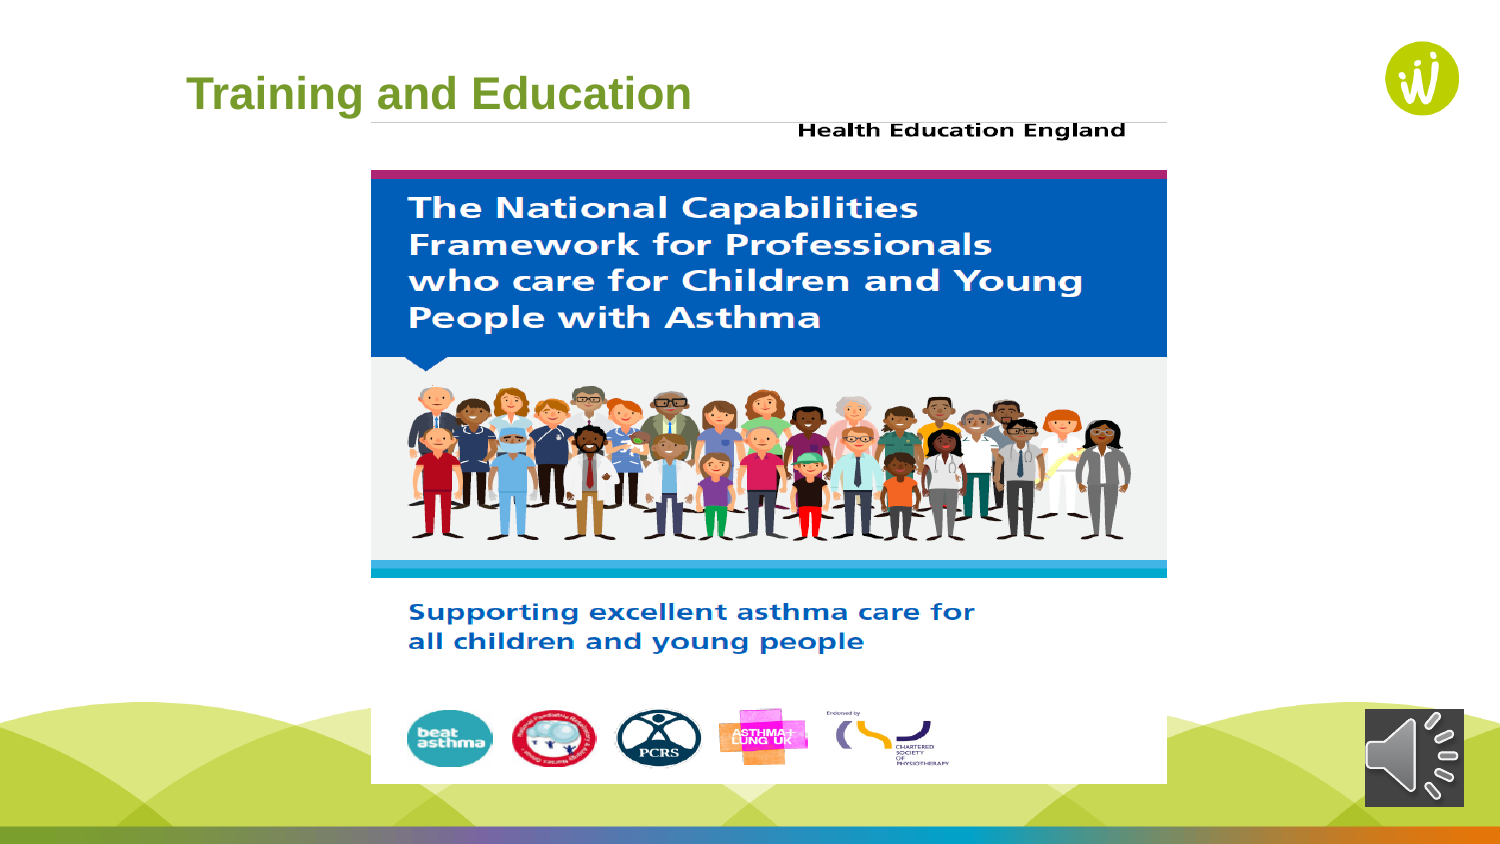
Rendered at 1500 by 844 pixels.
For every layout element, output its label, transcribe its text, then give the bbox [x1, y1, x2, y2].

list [371, 121, 1167, 784]
title Training and Education [171, 55, 1329, 127]
picture [0, 0, 1500, 844]
